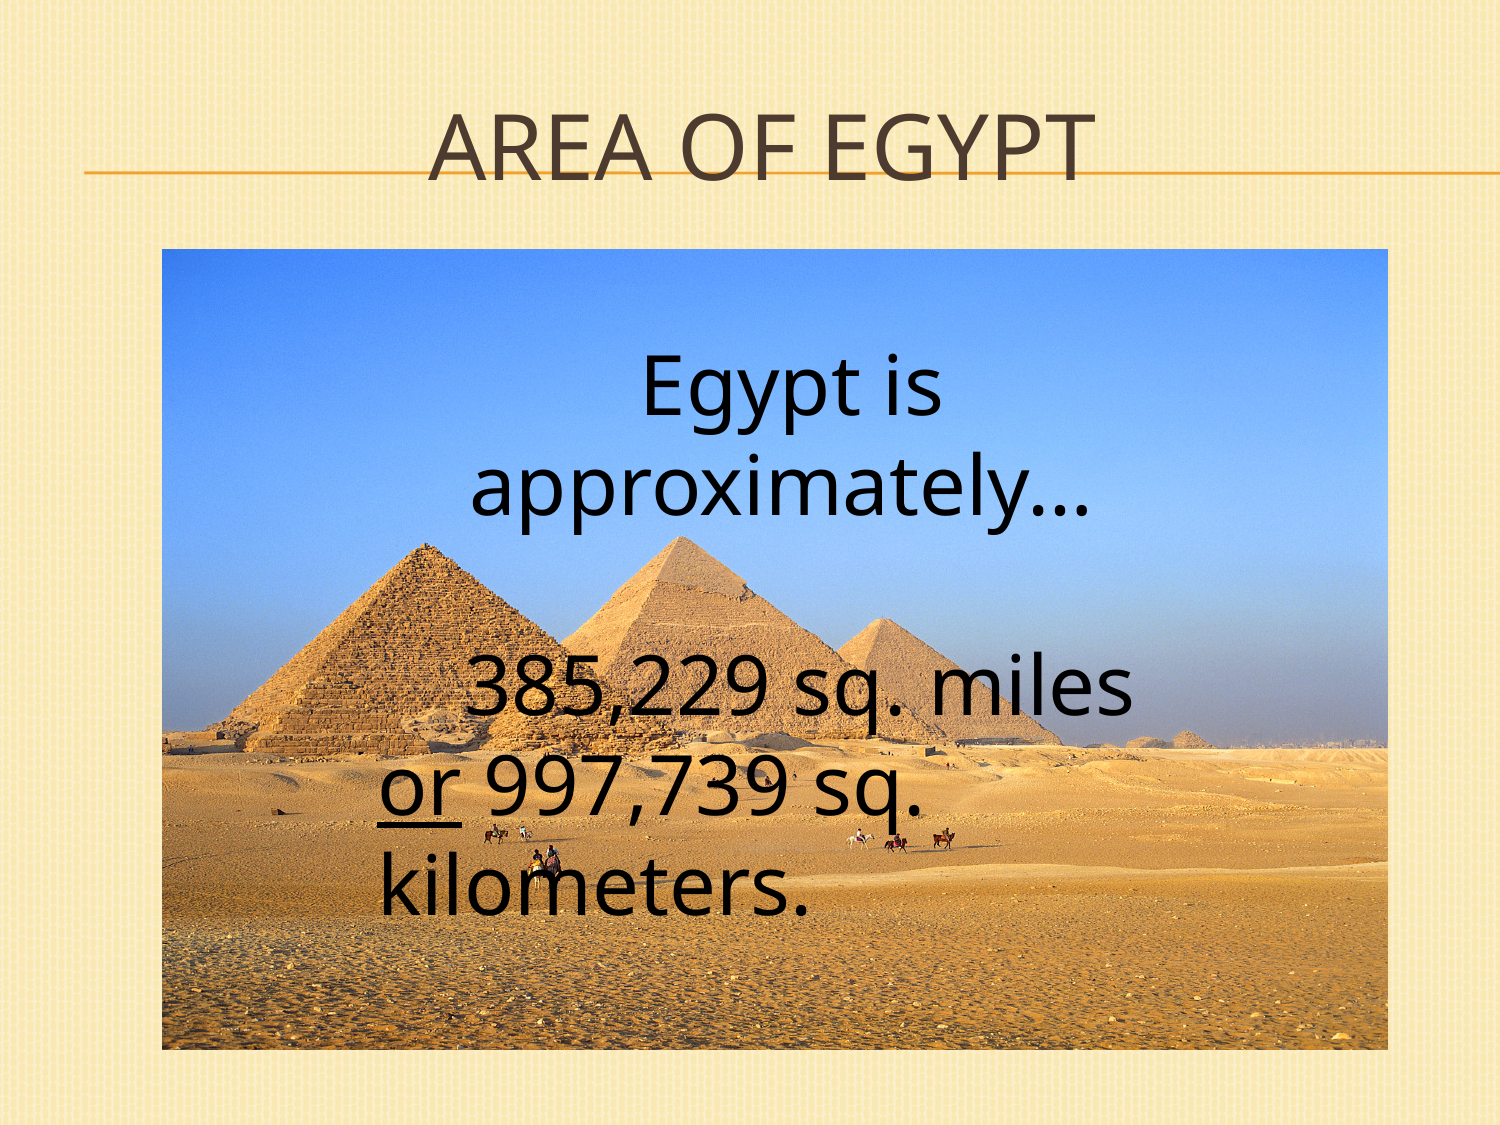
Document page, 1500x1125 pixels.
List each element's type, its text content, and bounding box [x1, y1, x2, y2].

picture [162, 249, 1388, 1051]
title Area of Egypt [50, 75, 1475, 213]
